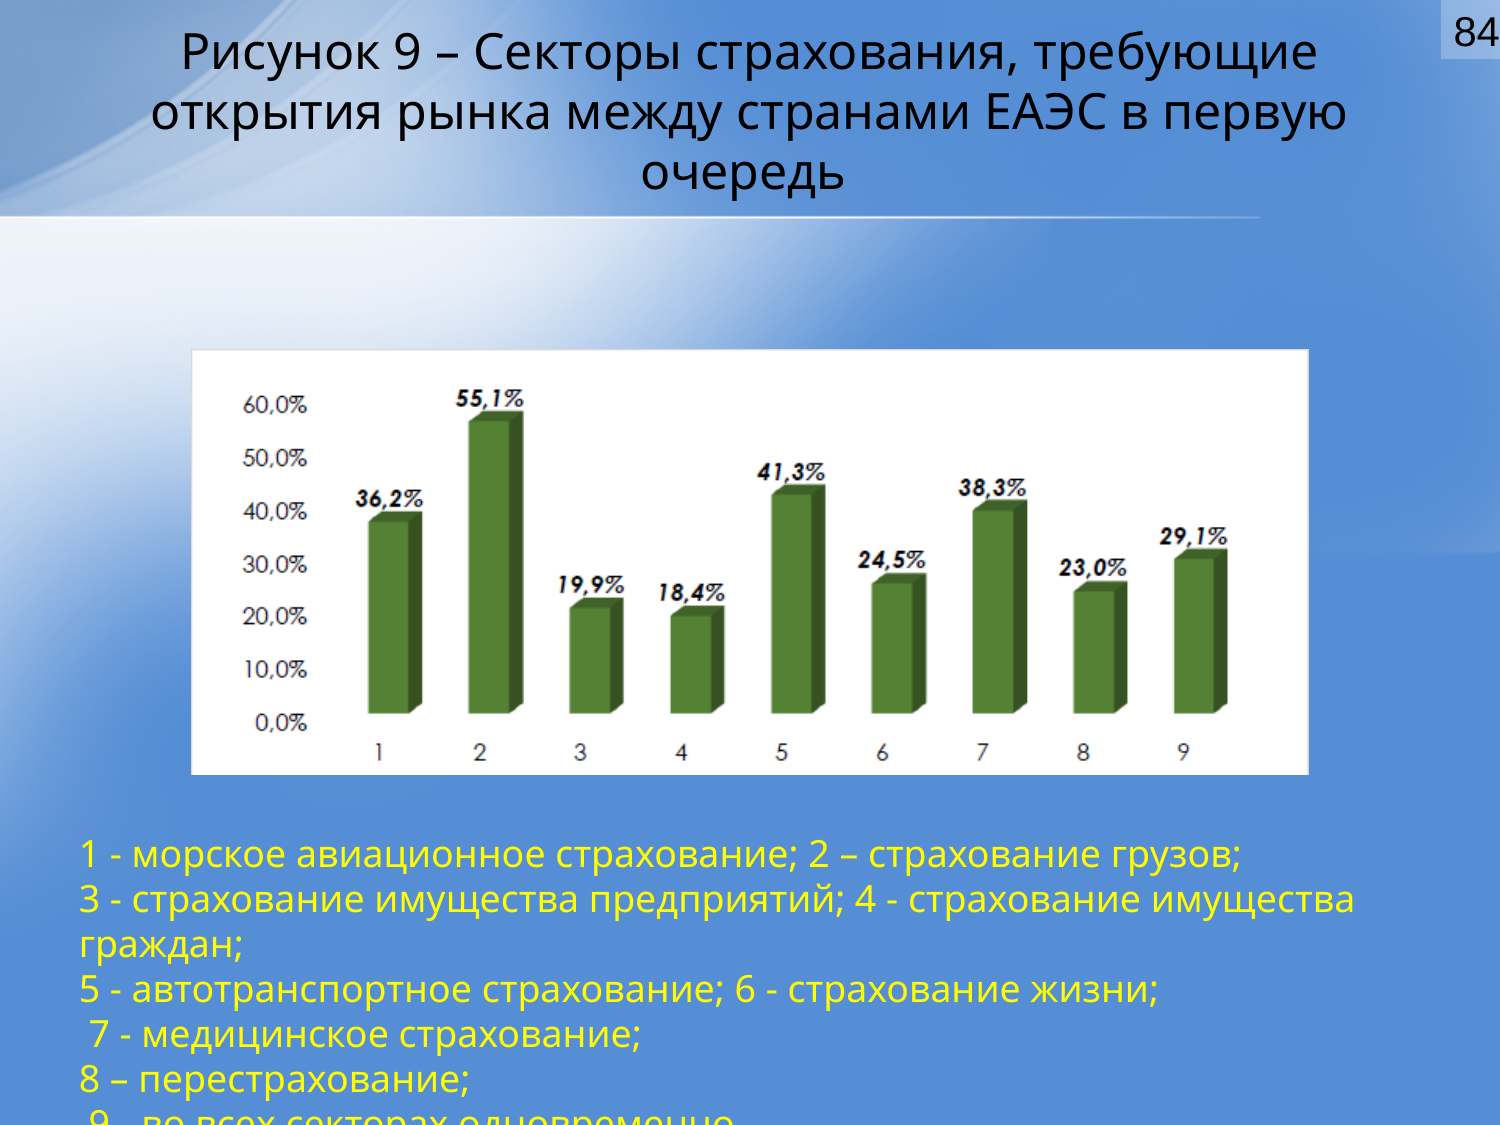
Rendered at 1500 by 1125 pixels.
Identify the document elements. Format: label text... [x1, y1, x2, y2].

text_box 1 - морское авиационное страхование; 2 – страхование грузов; 3 - страхование имущества предприятий; 4 - страхование имущества граждан; 5 - автотранспортное страхование; 6 - страхование жизни; 7 - медицинское страхование; 8 – перестрахование; 9 - во всех секторах одновременно [64, 822, 1436, 1125]
slide_number 84 [1440, 0, 1500, 60]
title Рисунок 9 – Секторы страхования, требующие открытия рынка между странами ЕАЭС в первую очередь [75, 19, 1425, 207]
picture [0, 0, 1500, 1119]
